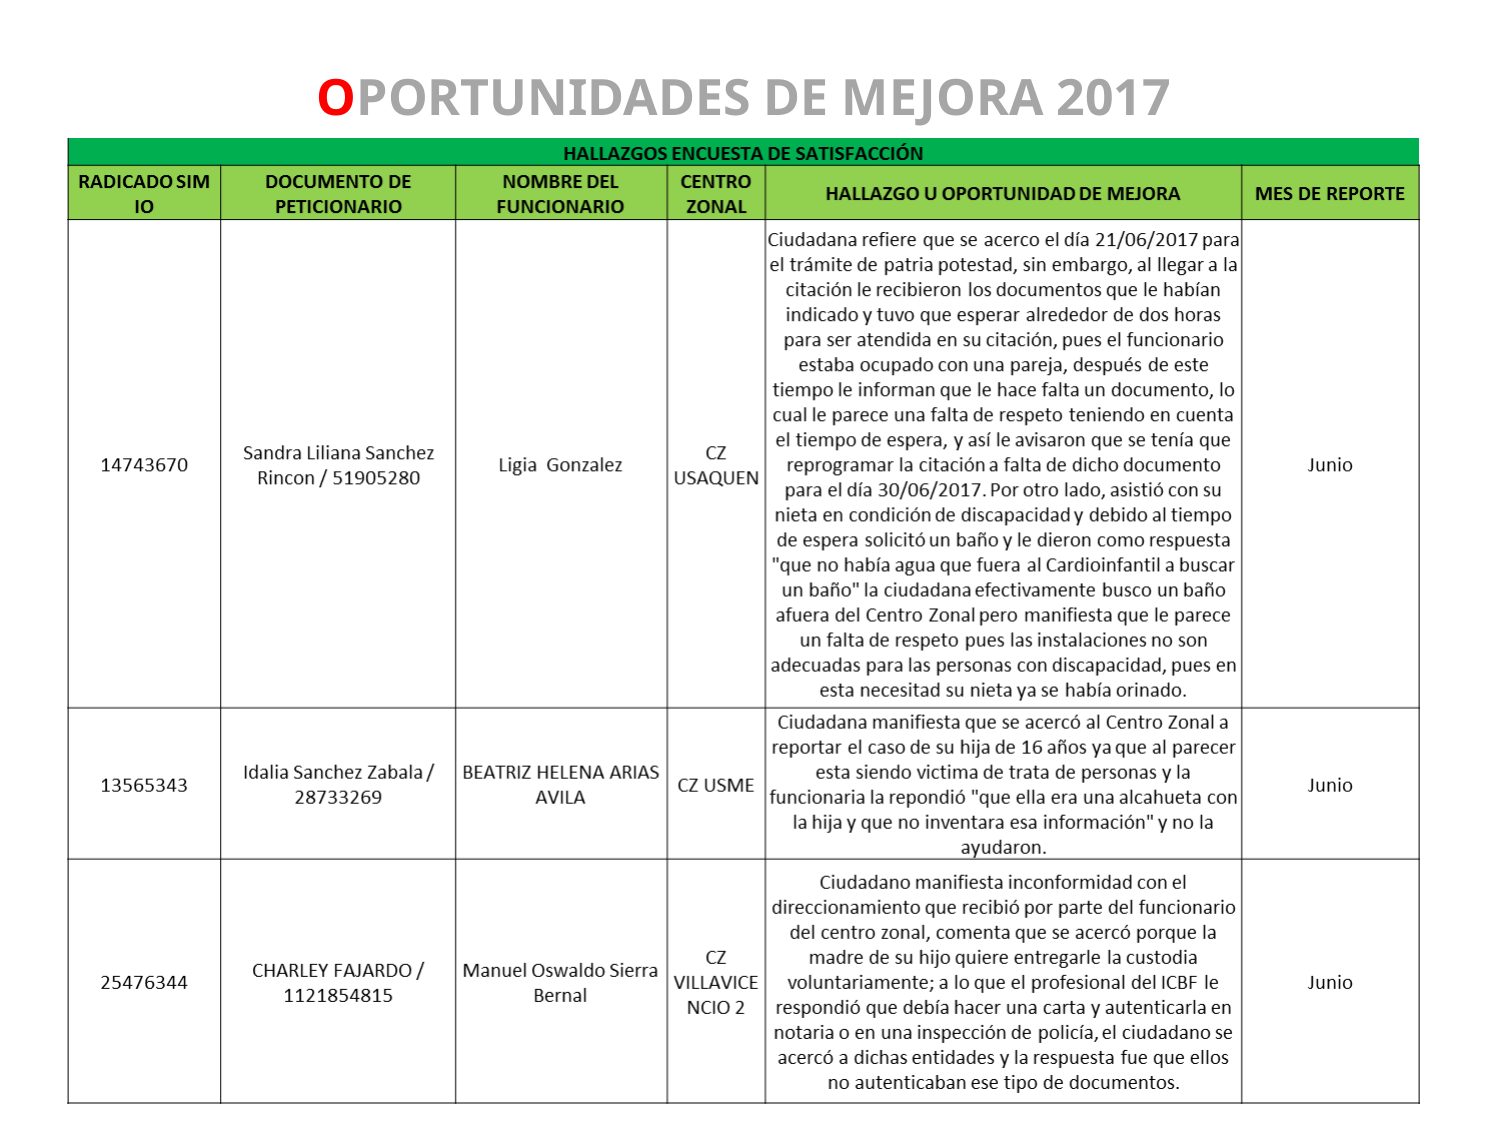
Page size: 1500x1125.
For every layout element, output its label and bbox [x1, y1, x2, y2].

text_box [0, 58, 1488, 133]
picture [67, 133, 1421, 1108]
